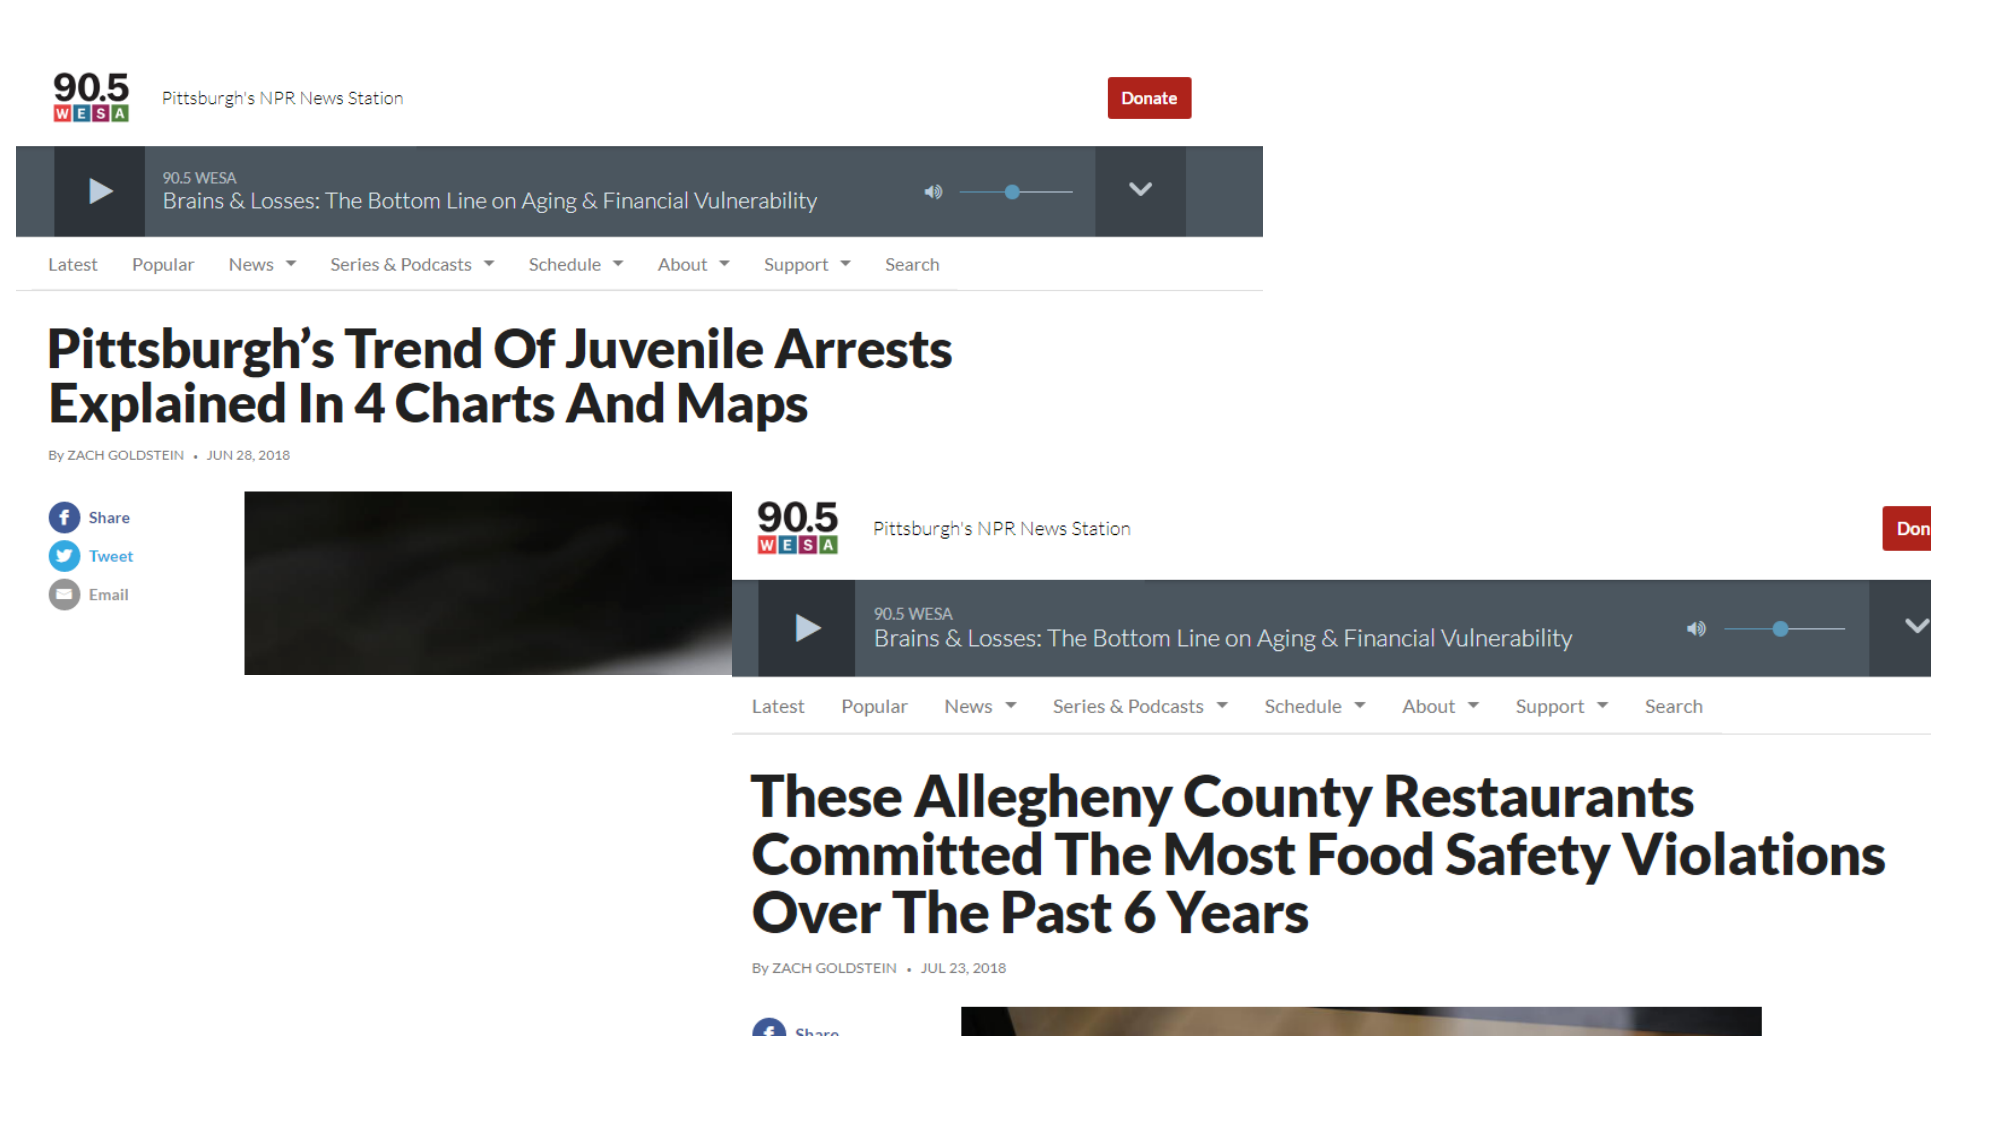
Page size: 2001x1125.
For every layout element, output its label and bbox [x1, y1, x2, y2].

picture [16, 59, 1931, 1036]
